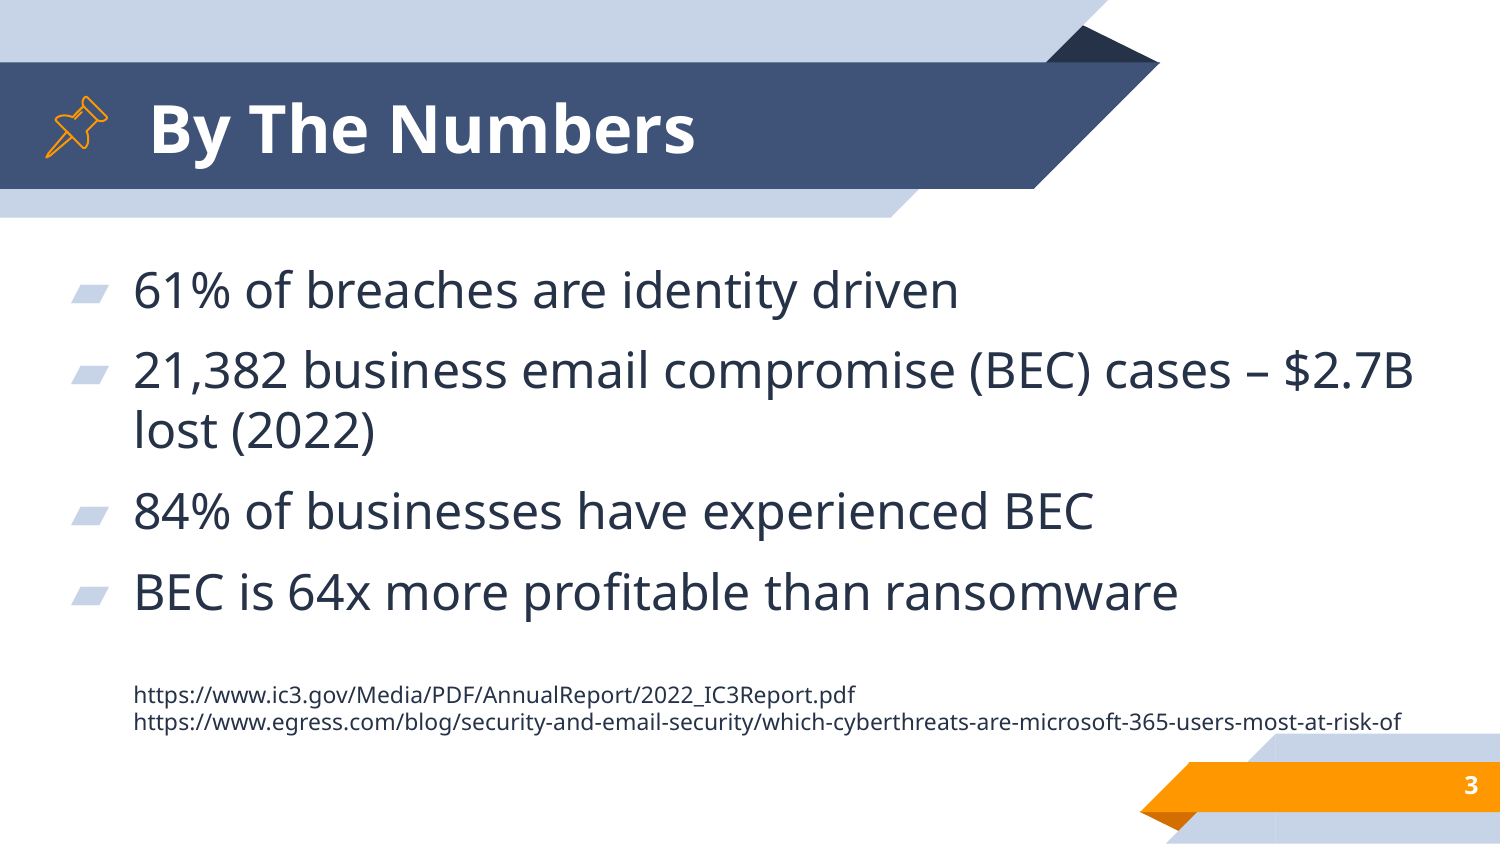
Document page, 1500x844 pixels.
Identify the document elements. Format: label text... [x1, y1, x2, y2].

title By The Numbers [133, 64, 1035, 190]
list 61% of breaches are identity driven 21,382 business email compromise (BEC) cases – $2.7B lost (2022) 84% of businesses have experienced BEC BEC is 64x more profitable than ransomware https://www.ic3.gov/Media/PDF/AnnualReport/2022_IC3Report.pdf https://www.egress.com/blog/security-and-email-security/which-cyberthreats-are-microsoft-365-users-most-at-risk-of [43, 252, 1500, 769]
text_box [45, 96, 108, 158]
slide_number 3 [1249, 760, 1494, 813]
